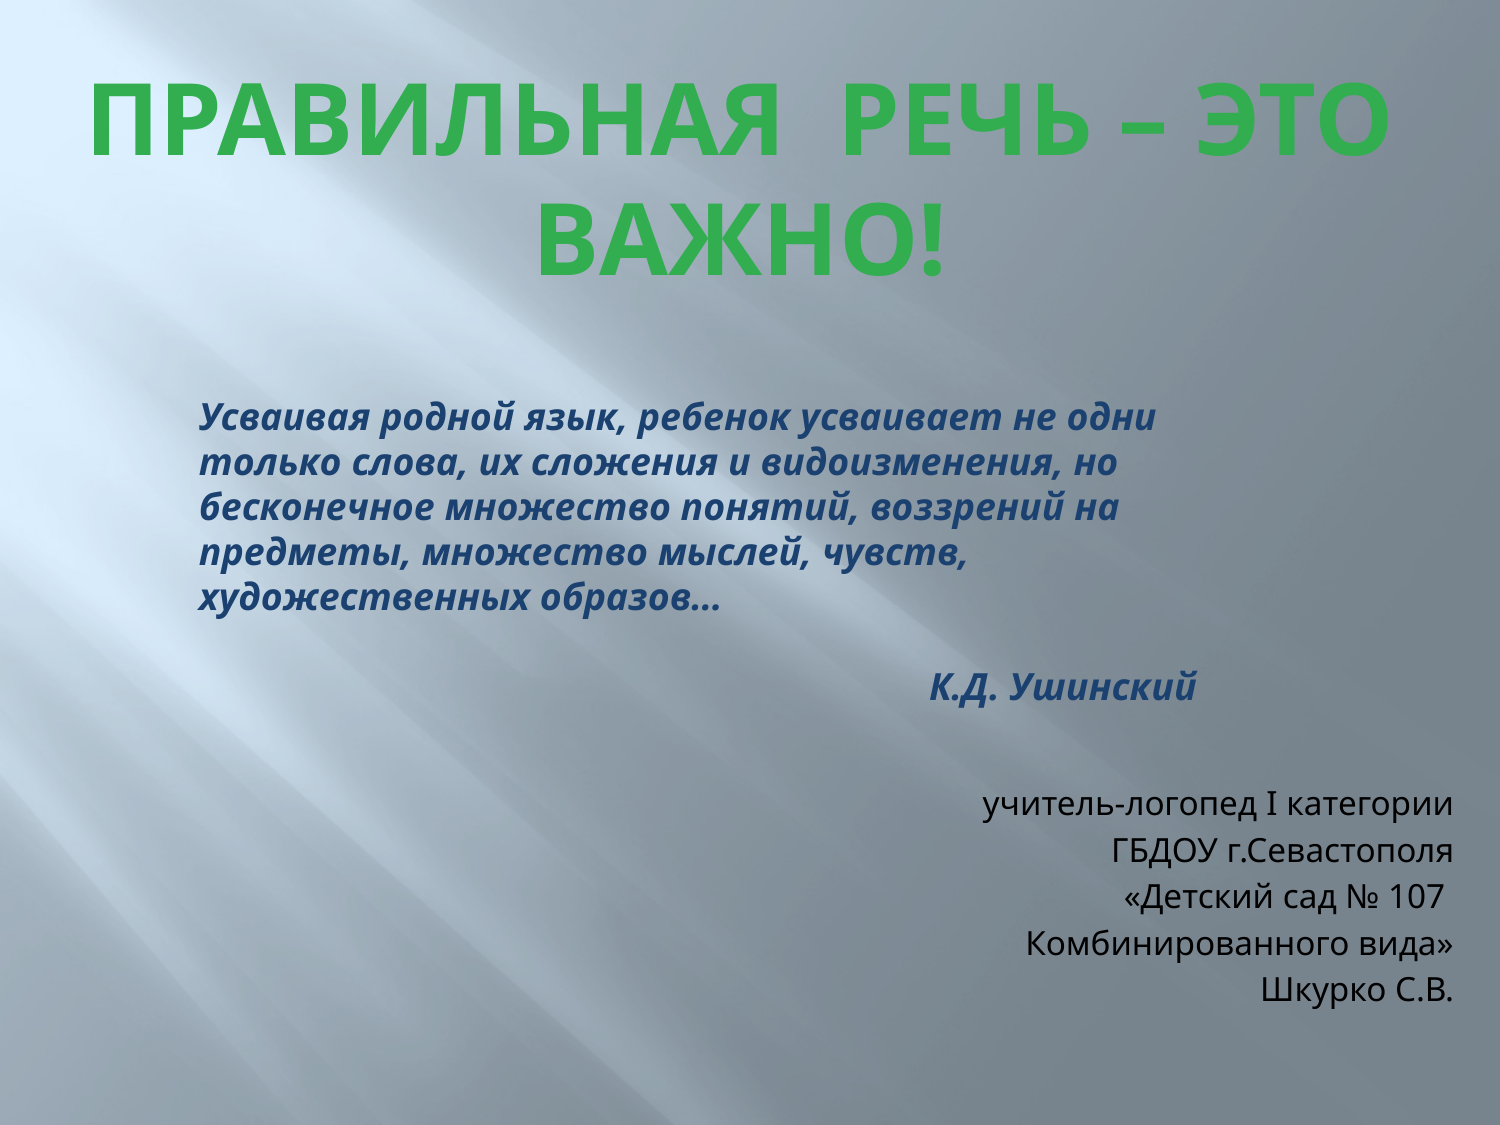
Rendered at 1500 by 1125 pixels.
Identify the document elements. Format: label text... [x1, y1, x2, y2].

text_box Усваивая родной язык, ребенок усваивает не одни только слова, их сложения и видоизменения, но бесконечное множество понятий, воззрений на предметы, множество мыслей, чувств, художественных образов… К.Д. Ушинский [184, 385, 1212, 715]
subtitle учитель-логопед I категории ГБДОУ г.Севастополя «Детский сад № 107 Комбинированного вида» Шкурко С.В. [419, 775, 1470, 1063]
title ПРАВИЛЬНАЯ РЕЧЬ – ЭТО ВАЖНО! [64, 125, 1415, 296]
